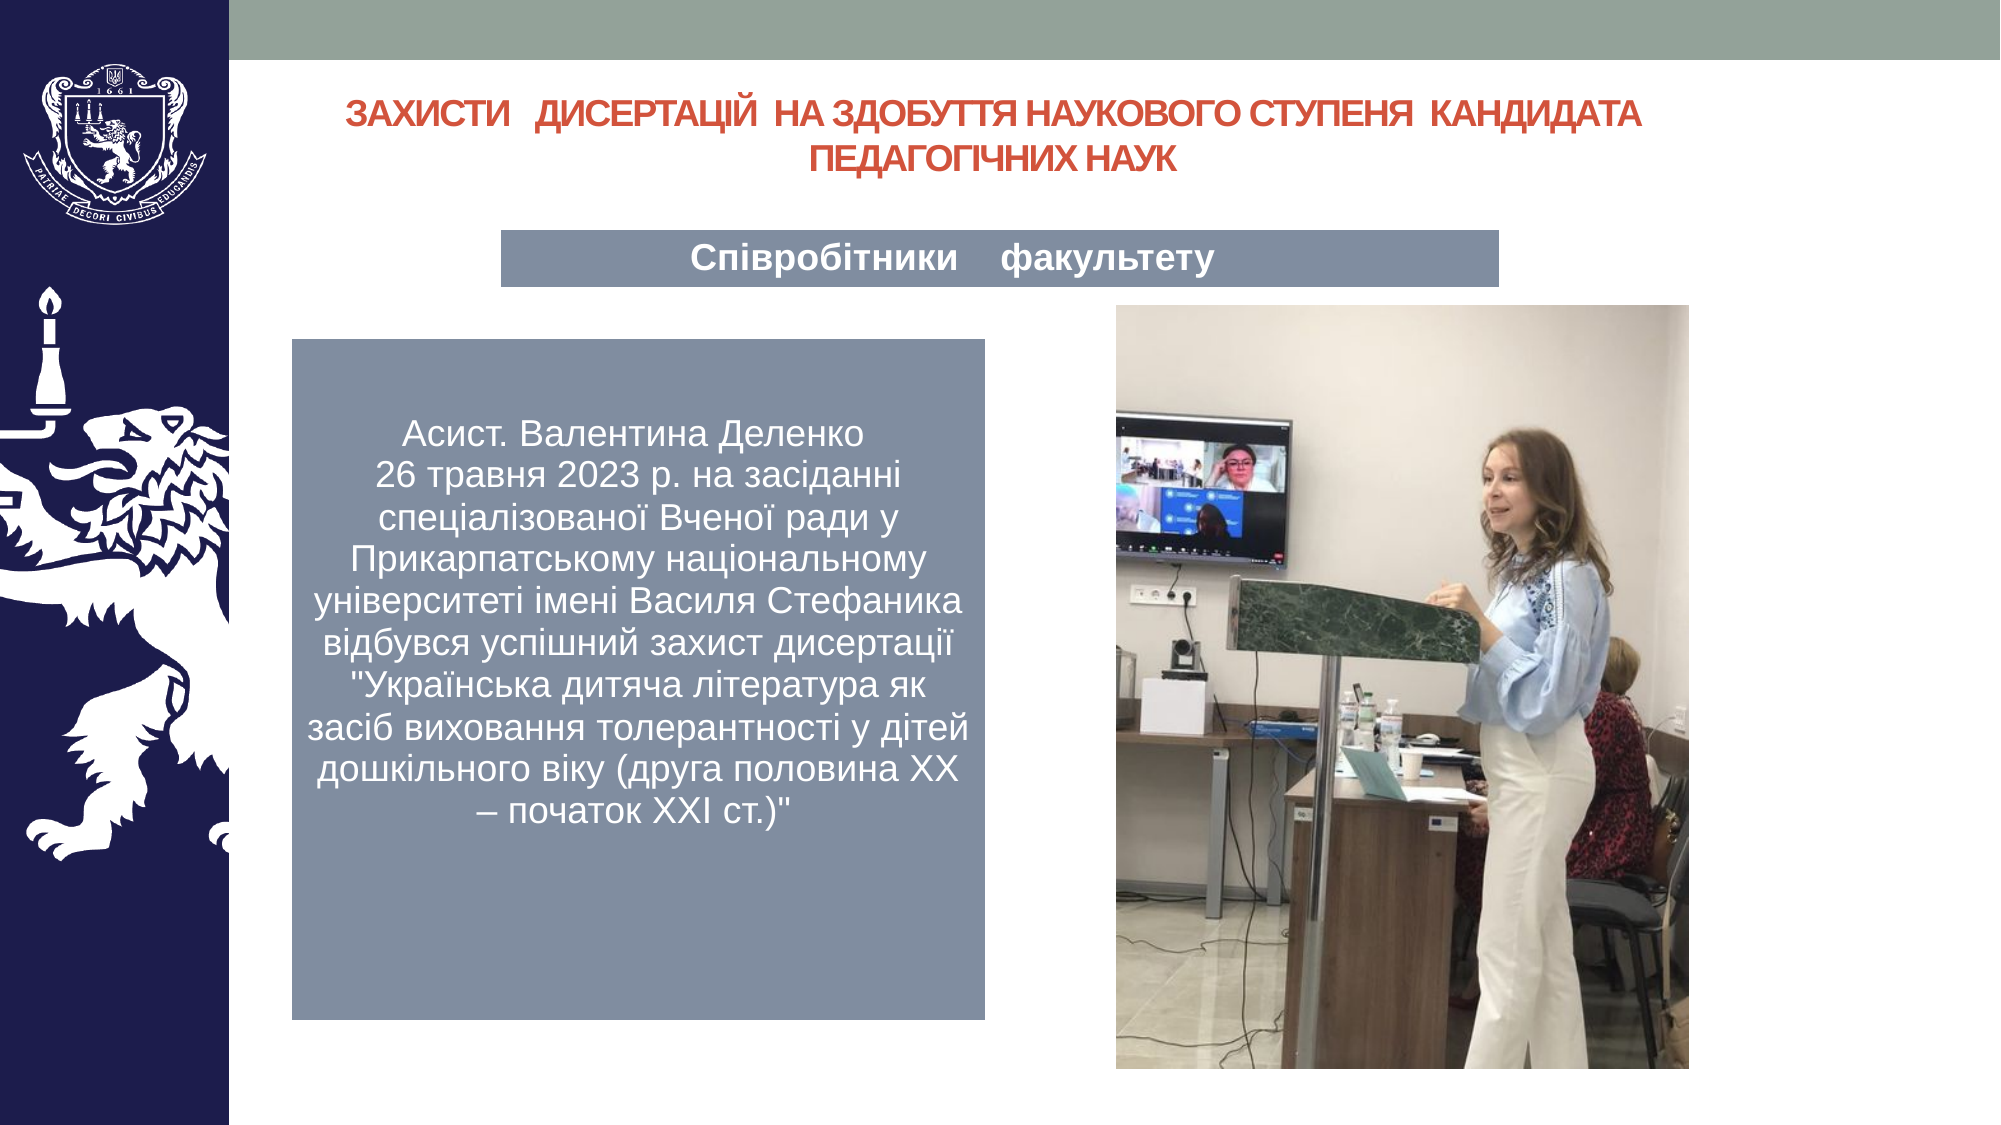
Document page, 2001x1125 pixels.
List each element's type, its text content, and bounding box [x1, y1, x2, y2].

picture [0, 0, 229, 1125]
picture [1115, 304, 1690, 1070]
list [335, 290, 1689, 1055]
table_header Співробітники факультету [501, 230, 1499, 287]
table_header Асист. Валентина Деленко 26 травня 2023 р. на засіданні спеціалізованої Вченої ради у Прикарпатському національному університеті імені Василя Стефаника відбувся успішний захист дисертації "Українська дитяча література як засіб виховання толерантності у дітей дошкільного віку (друга половина ХХ – початок ХХІ ст.)" [292, 339, 985, 1020]
title ЗАХИСТИ ДИСЕРТАЦІЙ НА ЗДОБУТТЯ НАУКОВОГО СТУПЕНЯ КАНДИДАТА ПЕДАГОГІЧНИХ НАУК [324, 87, 1662, 182]
